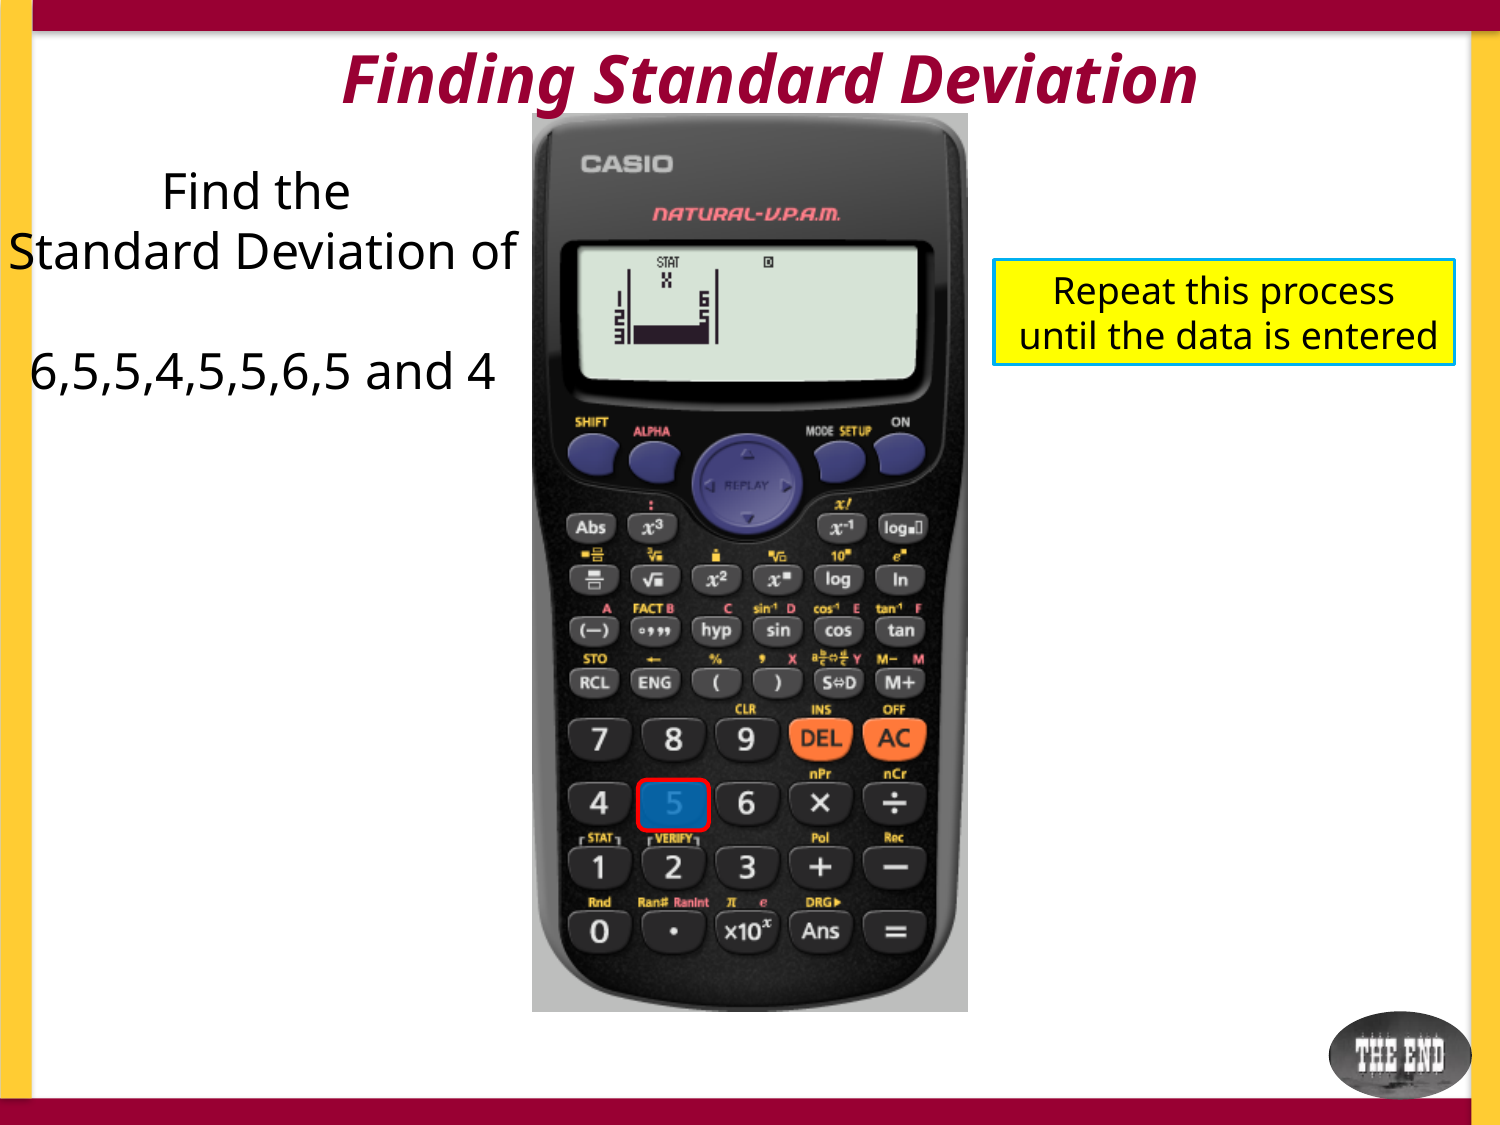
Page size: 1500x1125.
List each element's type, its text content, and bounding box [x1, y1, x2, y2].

text_box Finding Standard Deviation [35, 29, 1500, 125]
text_box Find the Standard Deviation of 6,5,5,4,5,5,6,5 and 4 [0, 152, 527, 408]
picture [532, 112, 968, 1012]
text_box Repeat this process until the data is entered [993, 259, 1455, 365]
picture [1328, 1011, 1472, 1100]
